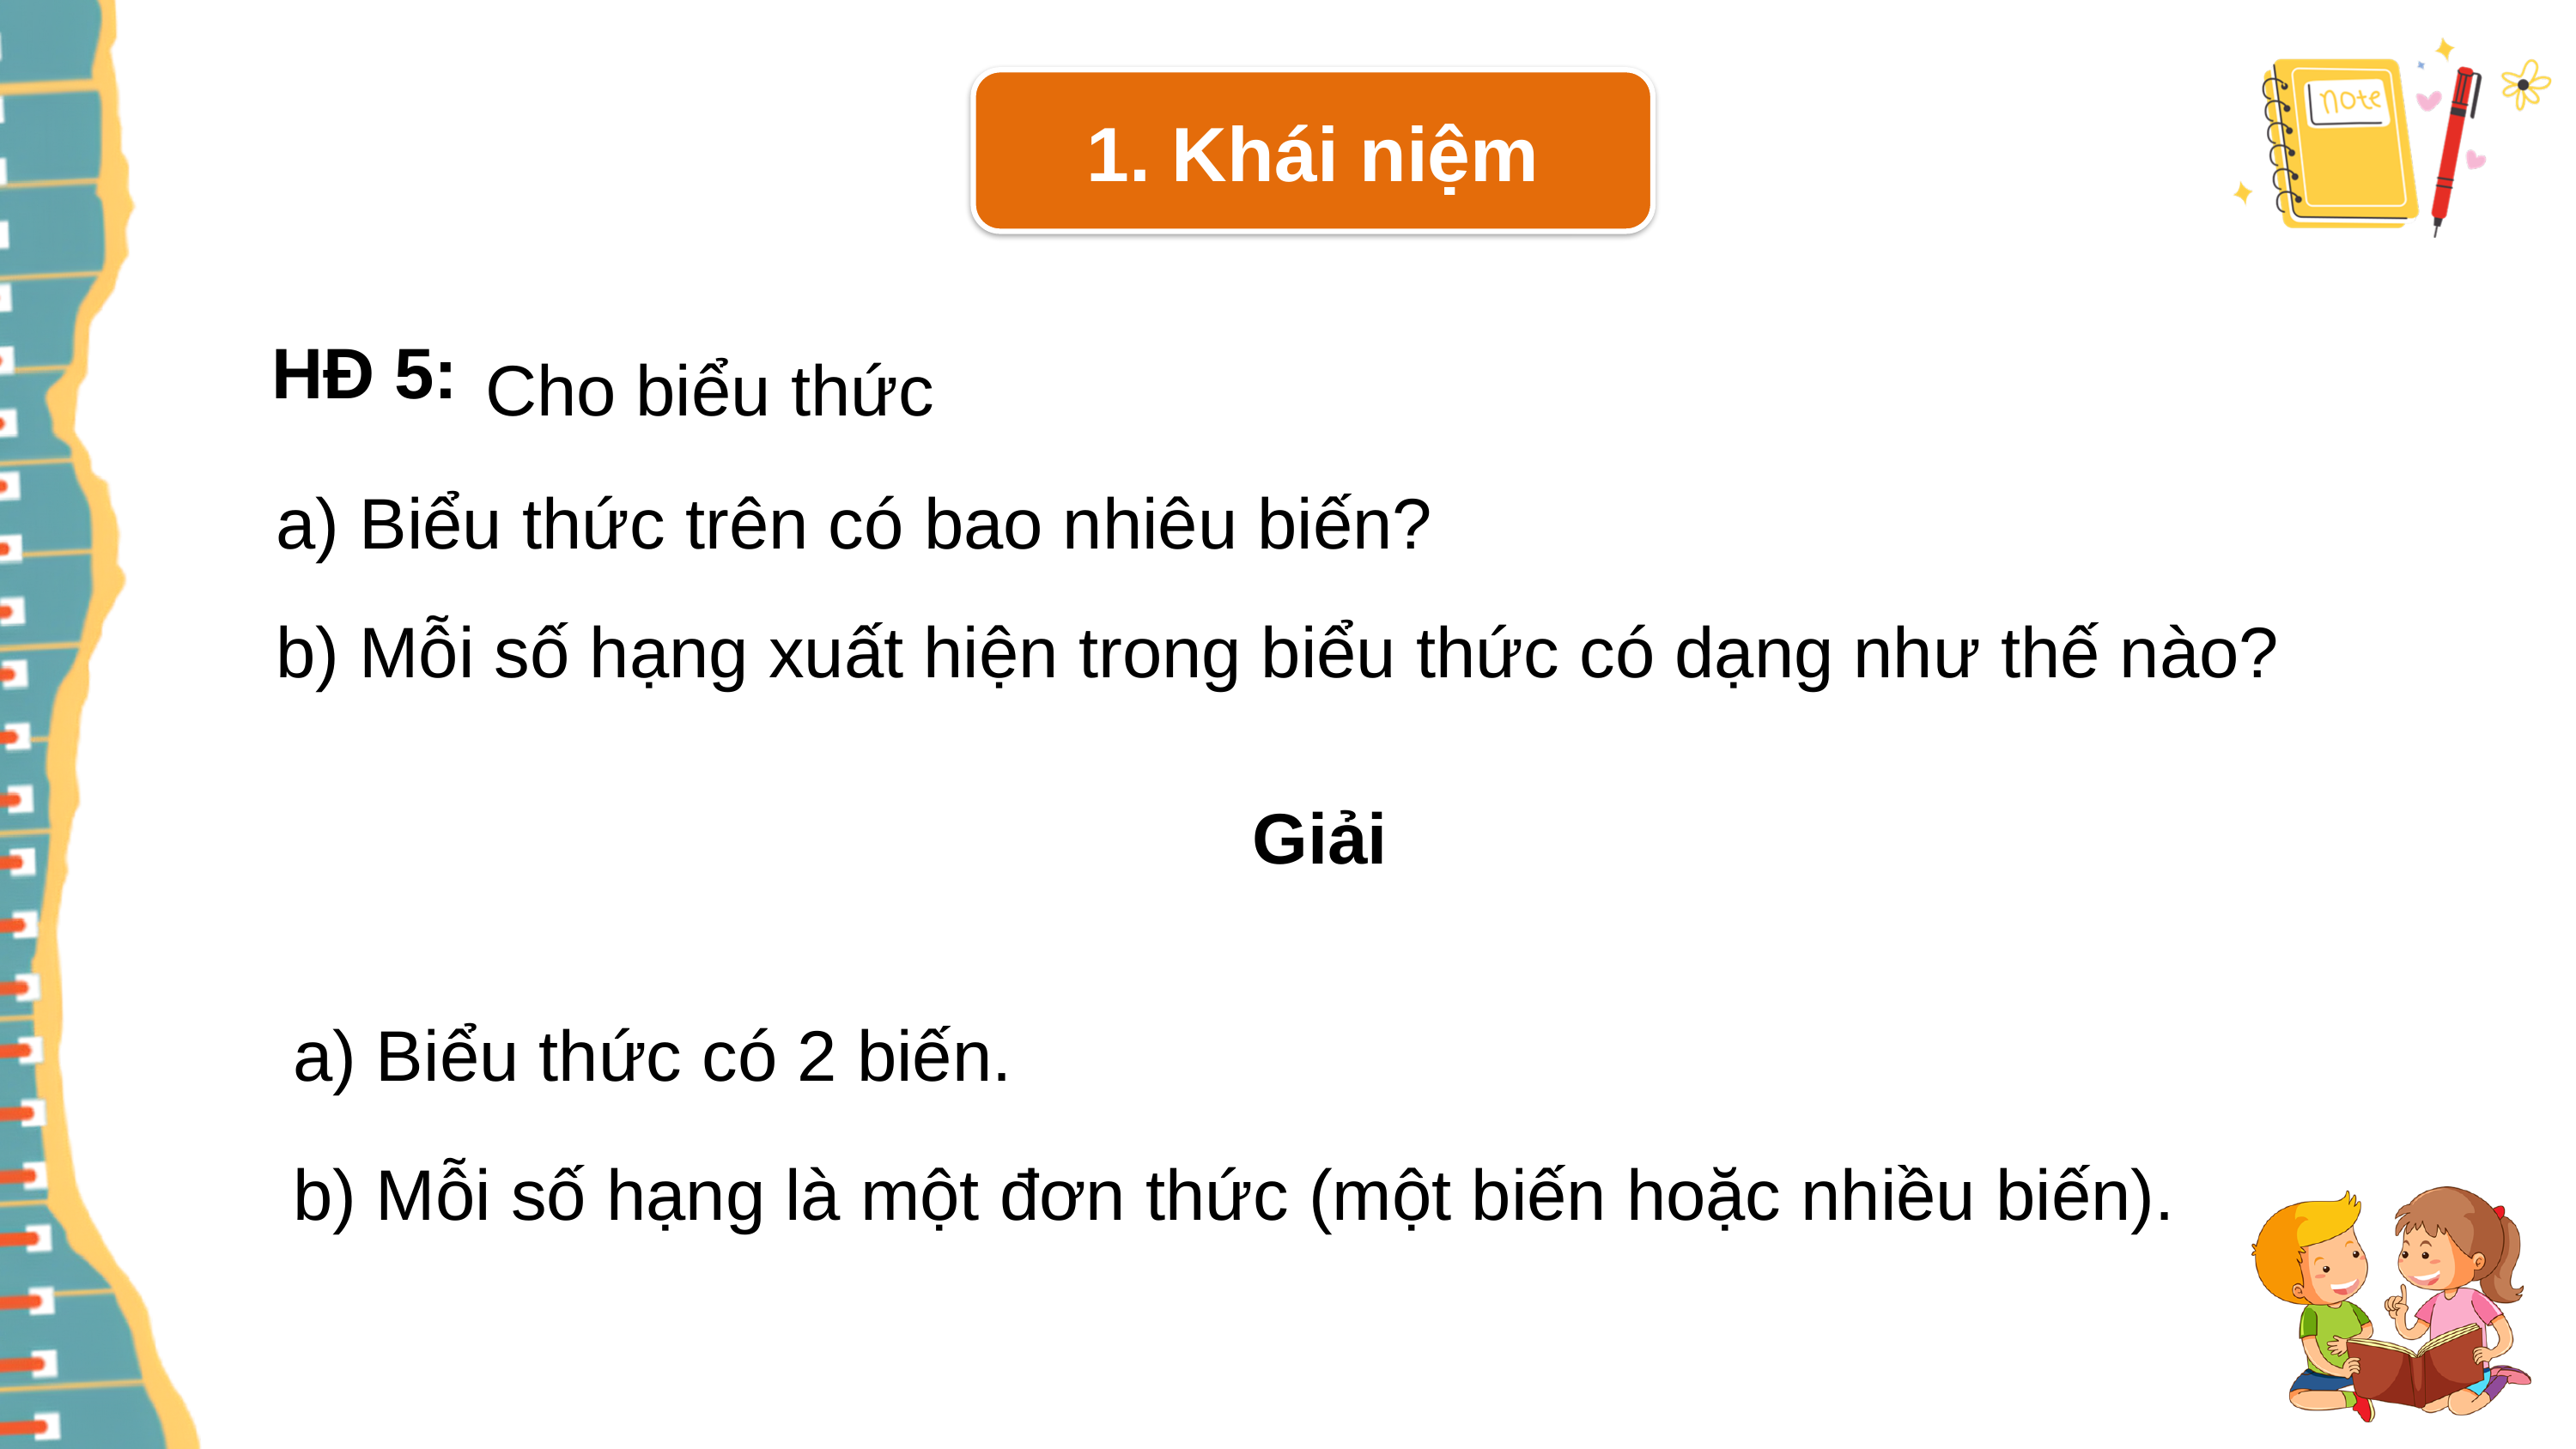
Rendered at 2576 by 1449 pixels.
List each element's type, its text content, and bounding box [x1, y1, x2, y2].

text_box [257, 294, 2576, 689]
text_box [1185, 759, 1441, 929]
text_box a) Biểu thức có 2 biến. b) Mỗi số hạng là một đơn thức (một biến hoặc nhiều biến). [280, 960, 2275, 1241]
text_box 1. Khái niệm [970, 67, 1656, 234]
picture [2232, 37, 2552, 238]
picture [2251, 1186, 2532, 1422]
picture [0, 0, 210, 1449]
